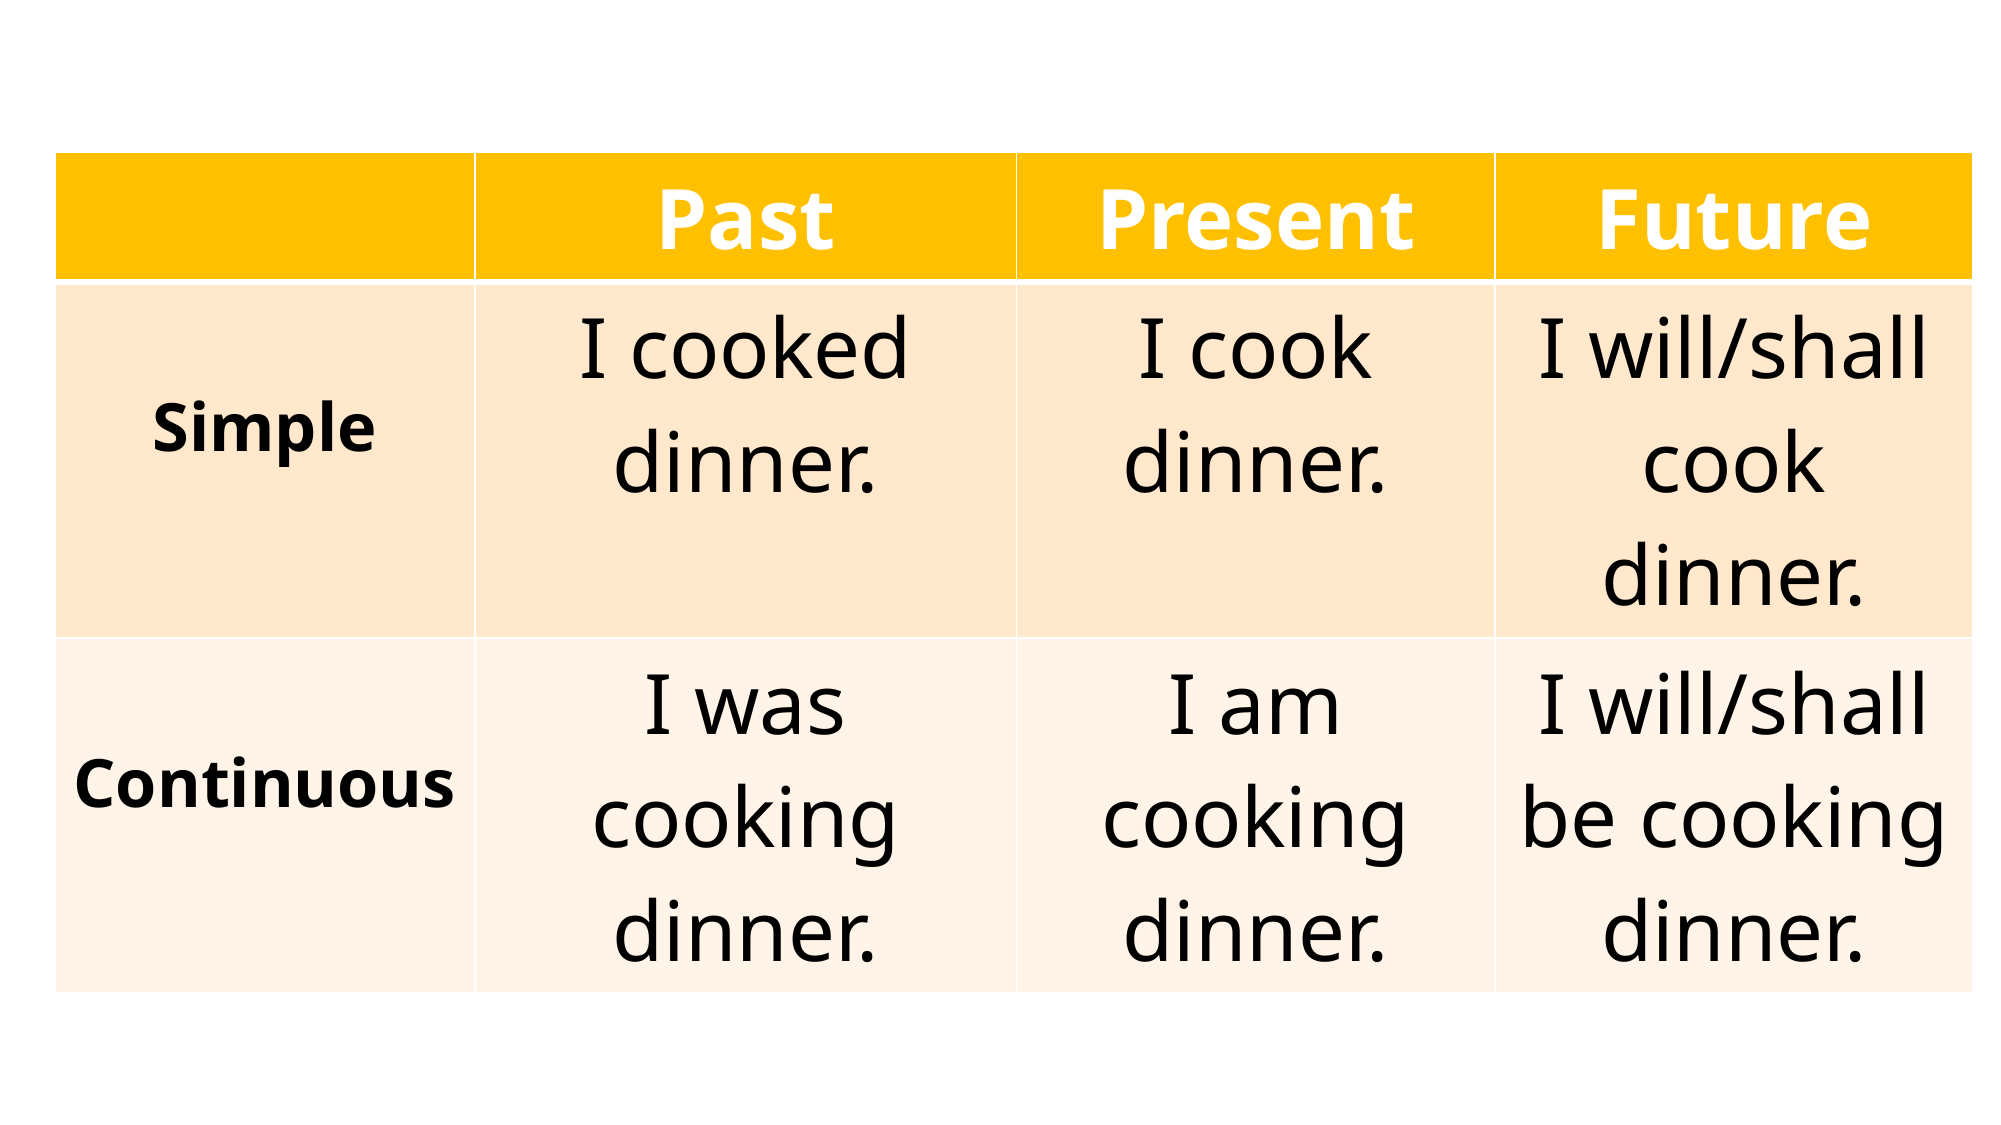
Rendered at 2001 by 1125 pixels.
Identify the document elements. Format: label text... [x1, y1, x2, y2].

table_header [56, 153, 474, 279]
table_cell Simple [56, 285, 474, 637]
table_cell I was cooking dinner. [476, 639, 1016, 992]
table_cell Continuous [56, 639, 474, 992]
table_cell I cook dinner. [1017, 285, 1494, 637]
table_cell I cooked dinner. [476, 285, 1016, 637]
table_header Present [1017, 153, 1494, 279]
table_header Past [476, 153, 1016, 279]
table_header Future [1496, 153, 1972, 279]
table_cell I will/shall be cooking dinner. [1496, 639, 1972, 992]
table_cell I will/shall cook dinner. [1496, 285, 1972, 637]
table_cell I am cooking dinner. [1017, 639, 1494, 992]
